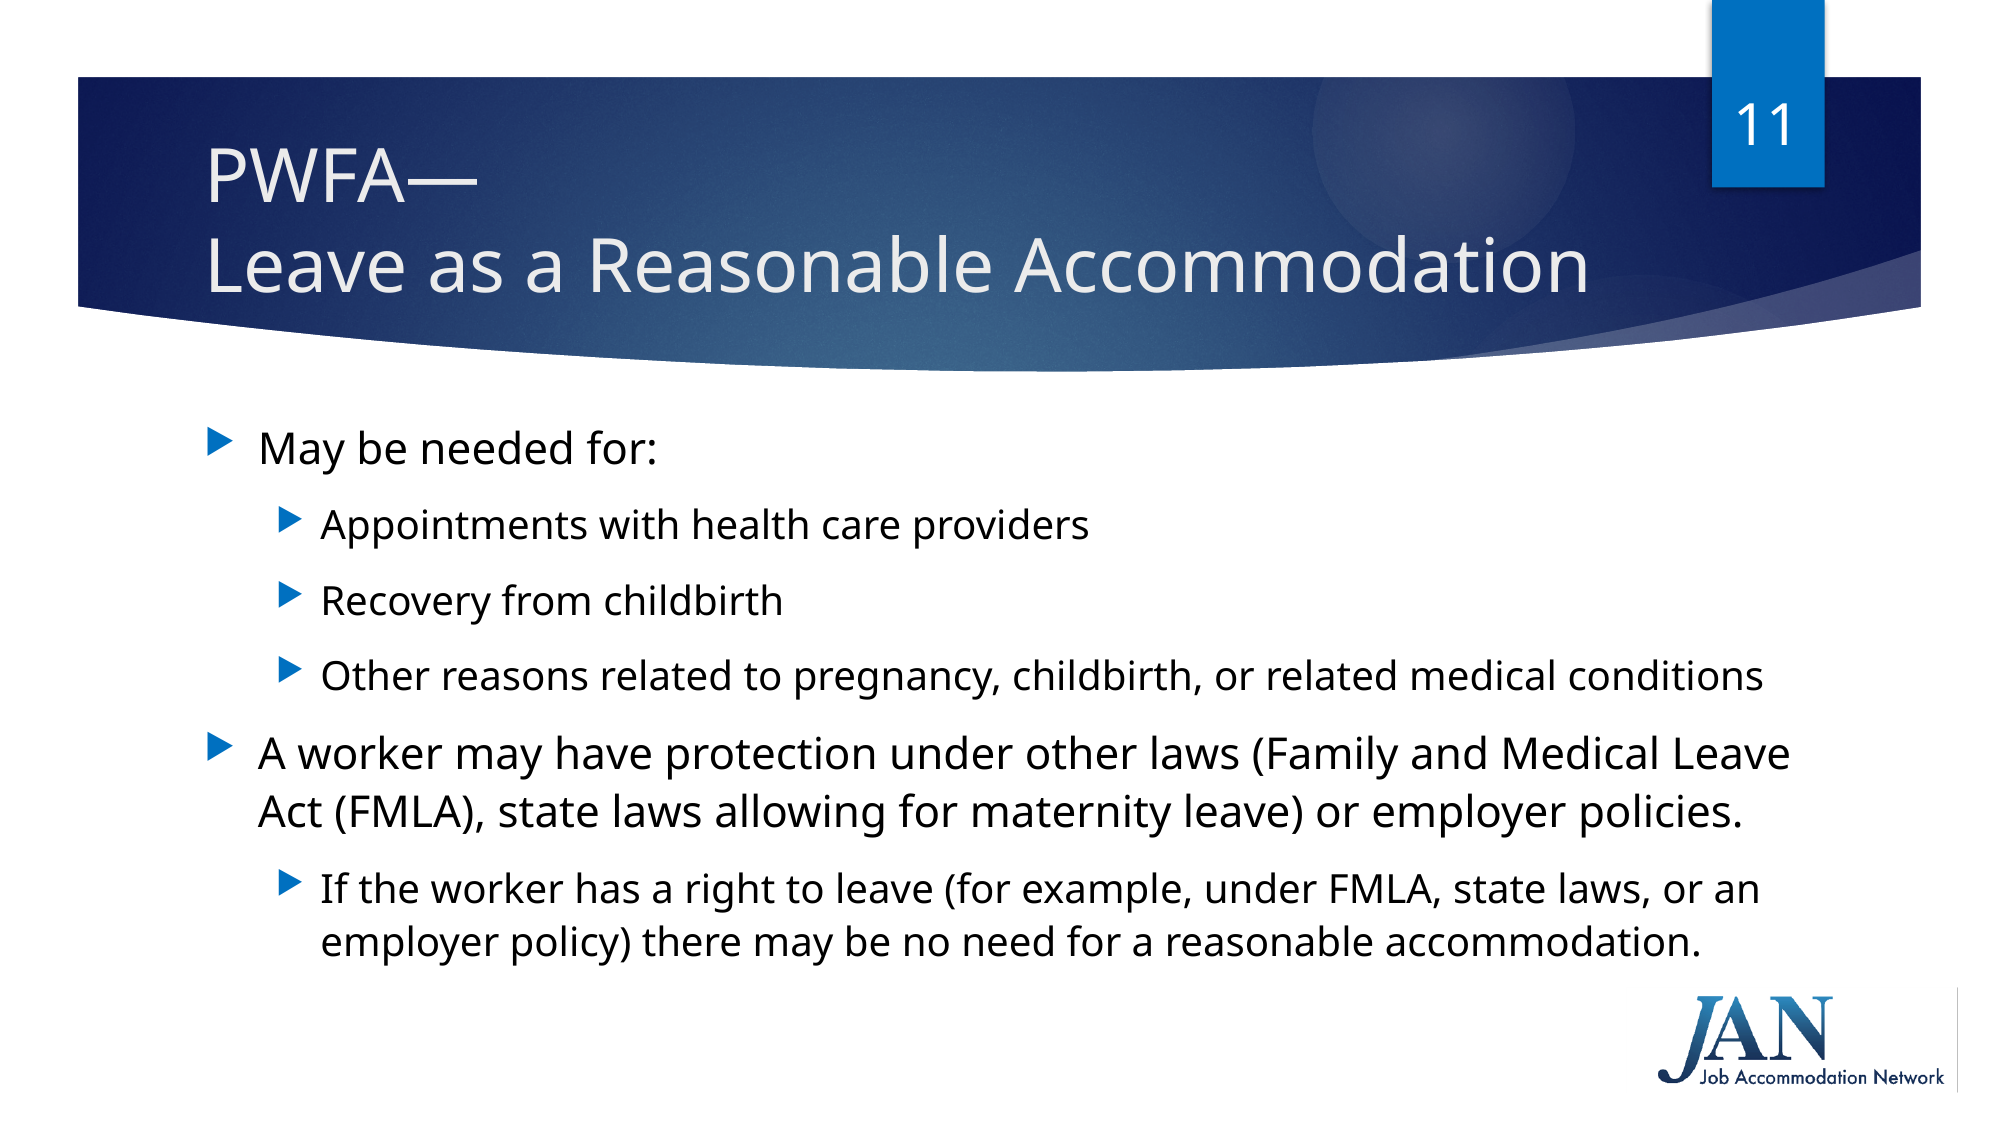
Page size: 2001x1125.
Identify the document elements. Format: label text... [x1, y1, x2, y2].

slide_number 11 [1698, 48, 1836, 175]
list May be needed for: Appointments with health care providers Recovery from childbirth Other reasons related to pregnancy, childbirth, or related medical conditions A worker may have protection under other laws (Family and Medical Leave Act (FMLA), state laws allowing for maternity leave) or employer policies. If the worker has a right to leave (for example, under FMLA, state laws, or an employer policy) there may be no need for a reasonable accommodation. [189, 407, 1836, 1062]
picture [1626, 987, 1958, 1093]
title PWFA— Leave as a Reasonable Accommodation [189, 159, 1784, 276]
